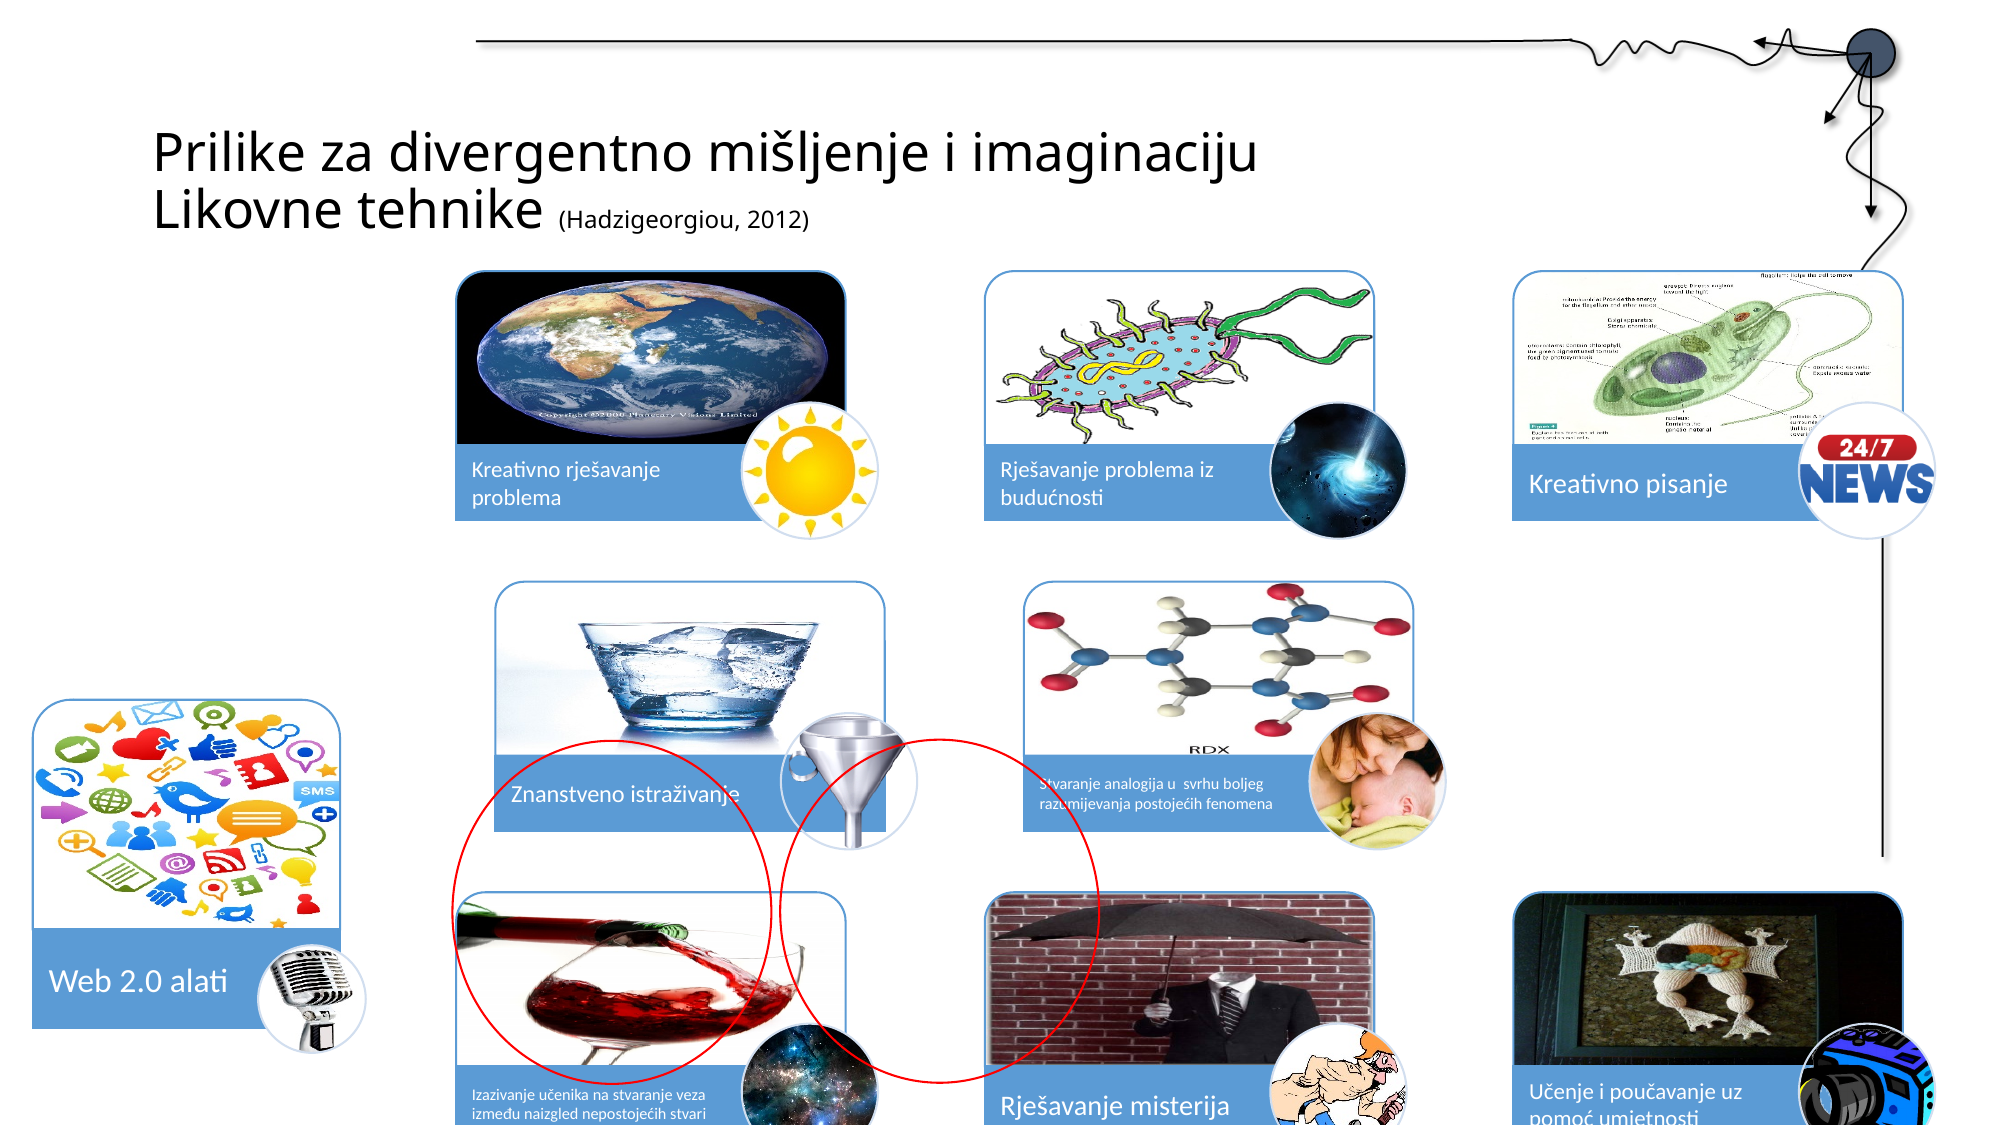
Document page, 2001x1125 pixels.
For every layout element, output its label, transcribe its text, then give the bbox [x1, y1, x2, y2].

picture [1790, 894, 1901, 1065]
title Prilike za divergentno mišljenje i imaginaciju Likovne tehnike (Hadzigeorgiou, 2012) [137, 59, 1863, 278]
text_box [456, 271, 1790, 1125]
picture [1790, 273, 1901, 444]
picture [1800, 1025, 1934, 1125]
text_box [32, 699, 366, 1125]
picture [1790, 517, 1920, 870]
text_box [451, 871, 456, 954]
picture [472, 24, 1920, 424]
picture [1800, 404, 1934, 537]
